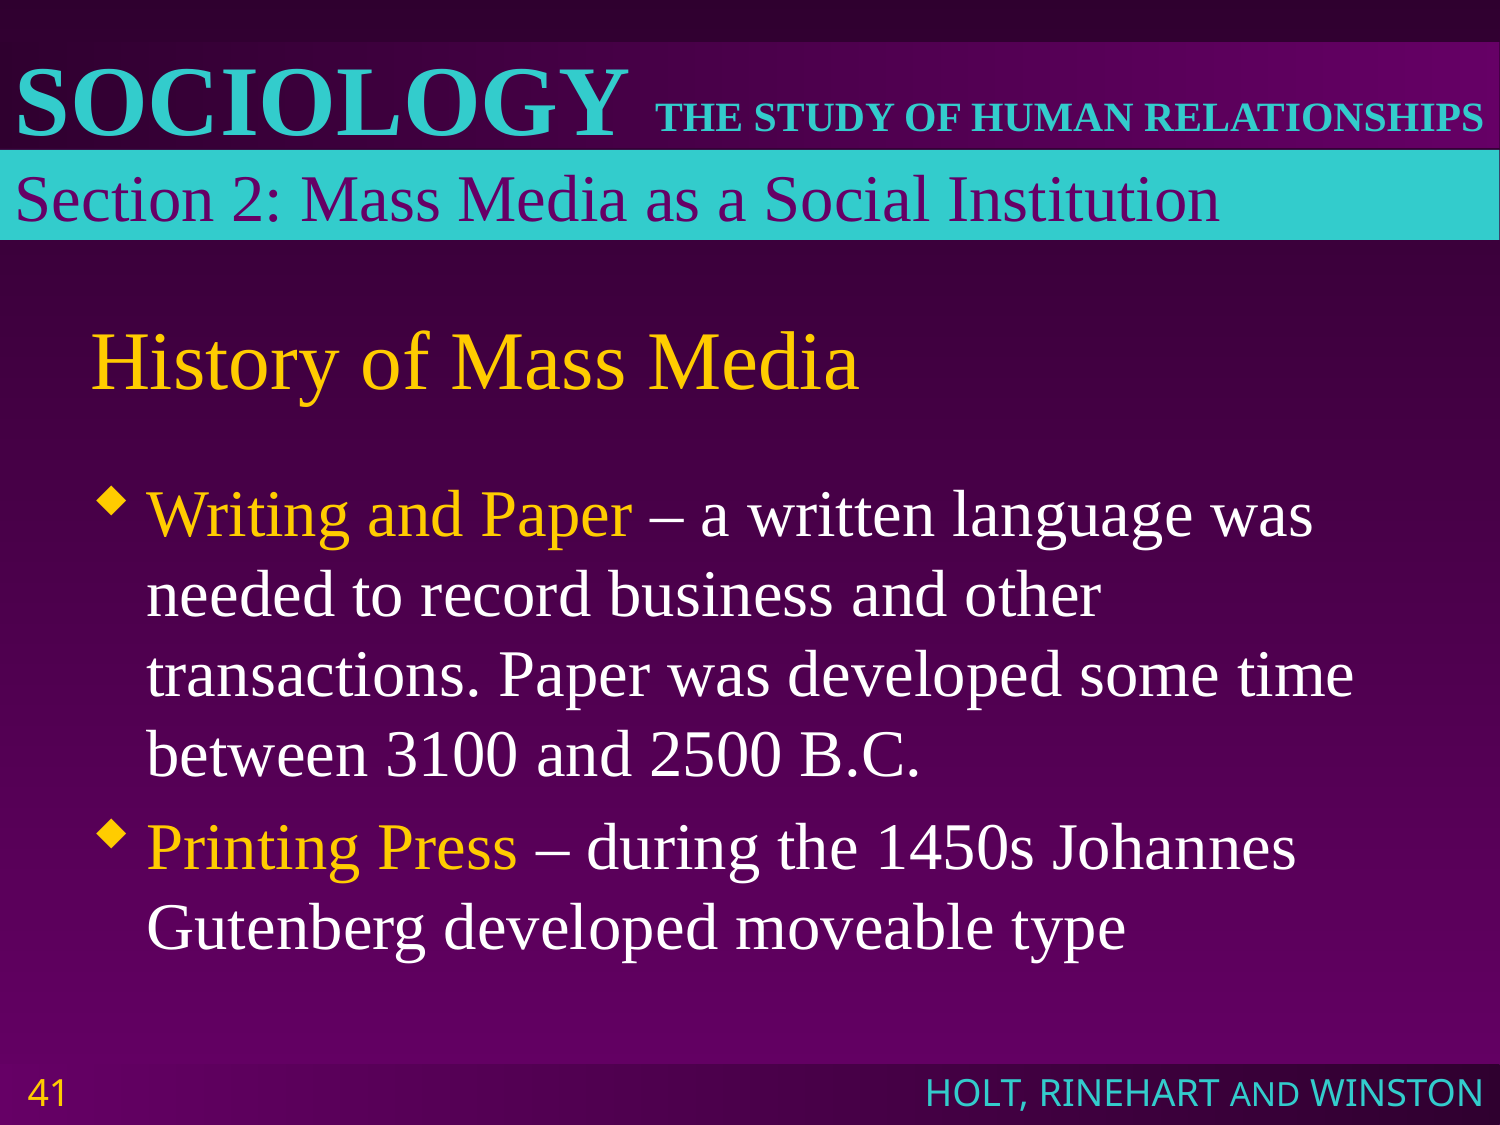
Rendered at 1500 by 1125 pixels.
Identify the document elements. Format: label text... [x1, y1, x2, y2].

text_box Section 2: Mass Media as a Social Institution [0, 149, 1500, 240]
title History of Mass Media [74, 262, 1426, 451]
list Writing and Paper – a written language was needed to record business and other transactions. Paper was developed some time between 3100 and 2500 B.C. Printing Press – during the 1450s Johannes Gutenberg developed moveable type [74, 462, 1426, 1051]
slide_number 41 [12, 1064, 313, 1125]
